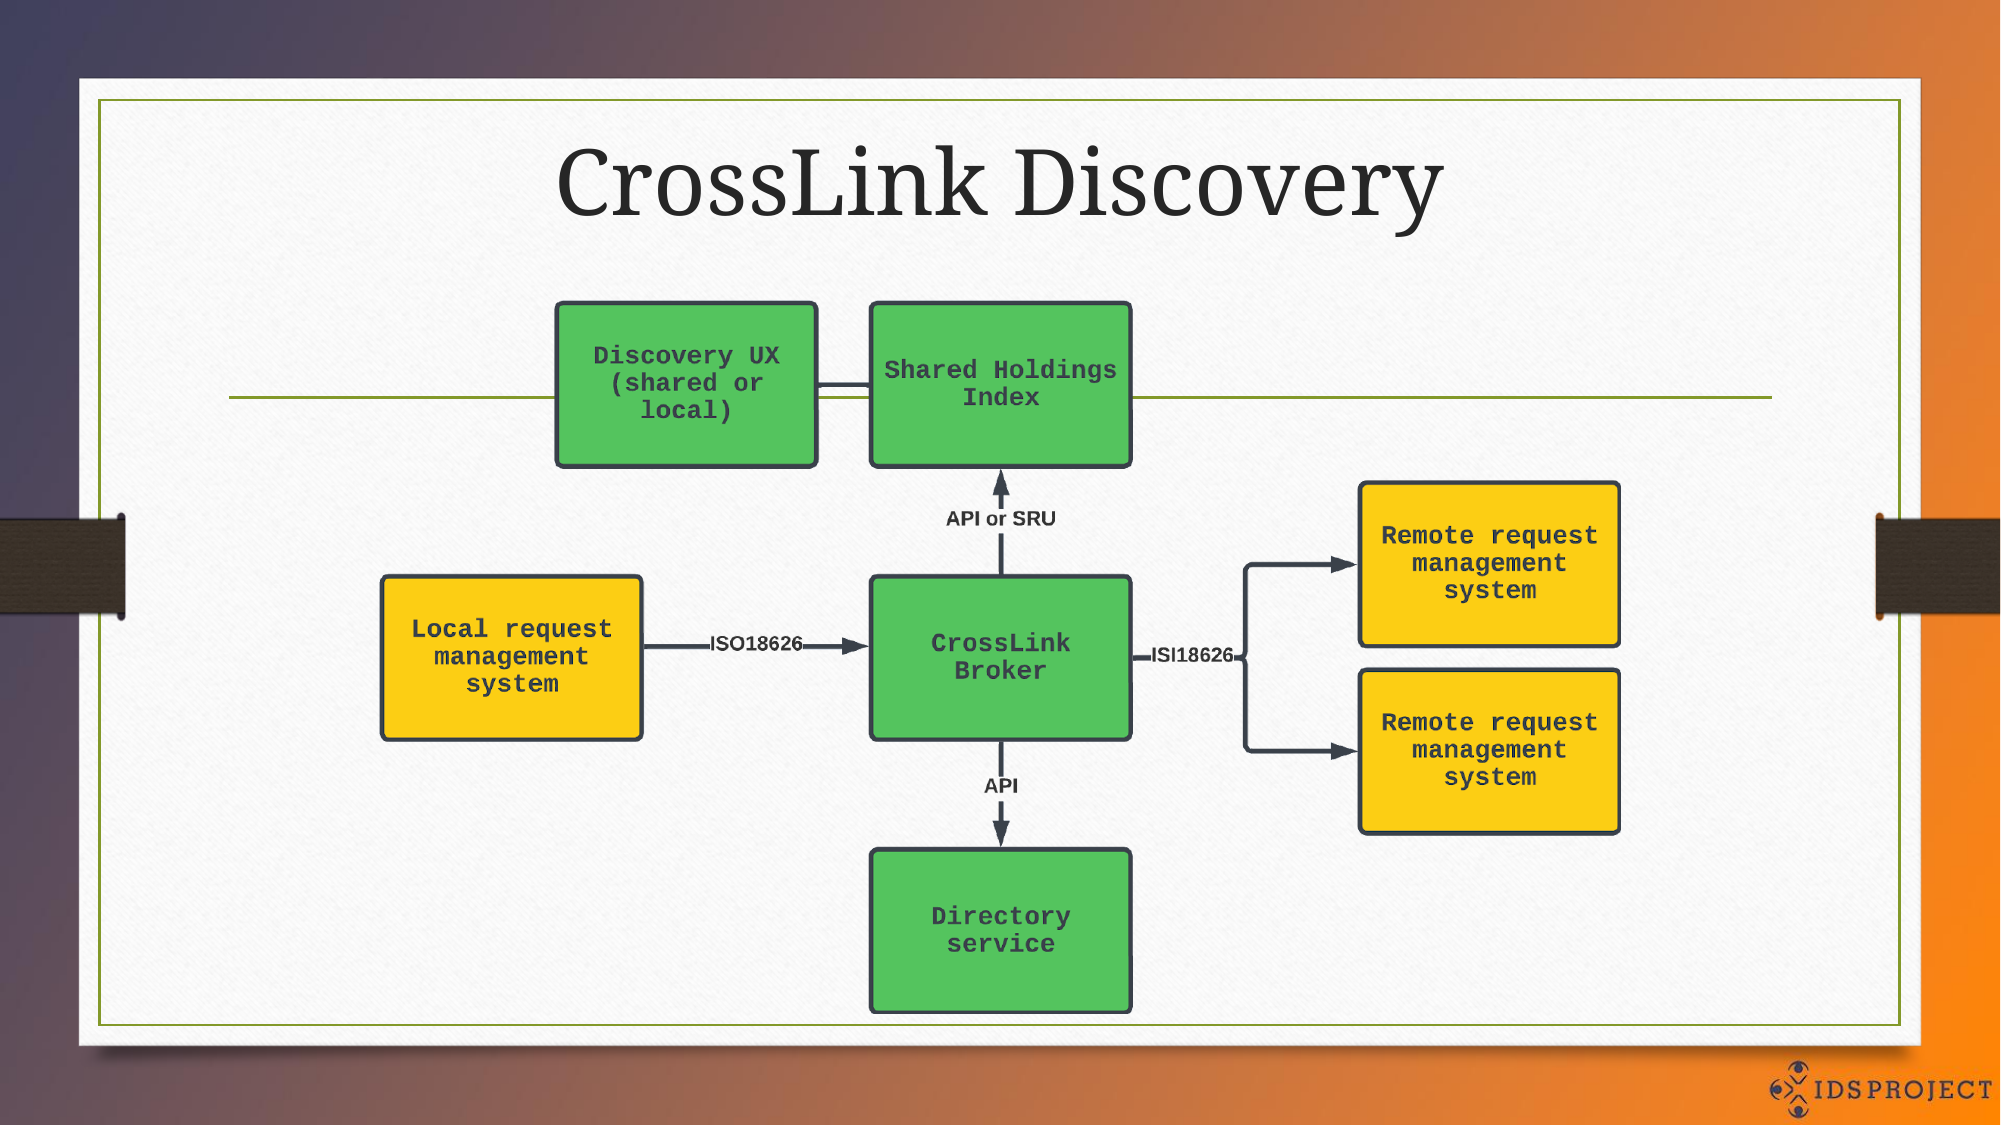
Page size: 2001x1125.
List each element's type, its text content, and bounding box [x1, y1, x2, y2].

picture [0, 0, 2001, 1125]
title CrossLink Discovery [212, 79, 1788, 294]
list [379, 299, 1621, 1014]
